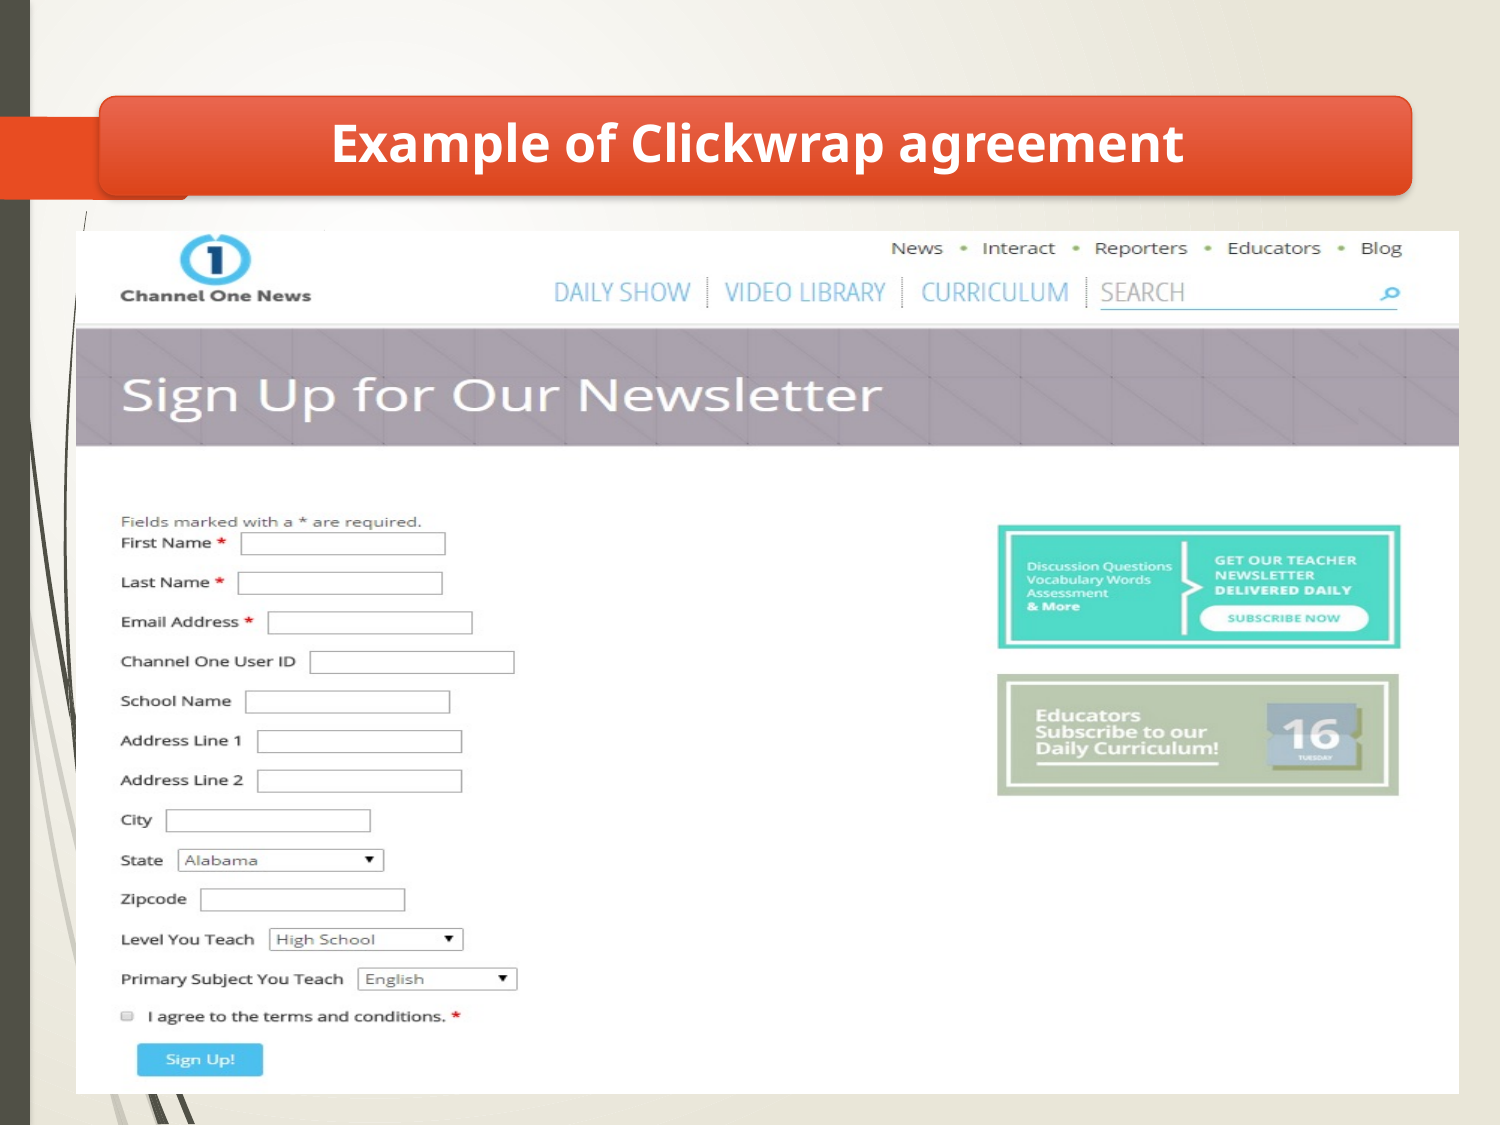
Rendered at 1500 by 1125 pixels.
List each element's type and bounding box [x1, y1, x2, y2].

list [76, 231, 1459, 1095]
text_box [99, 94, 1412, 197]
